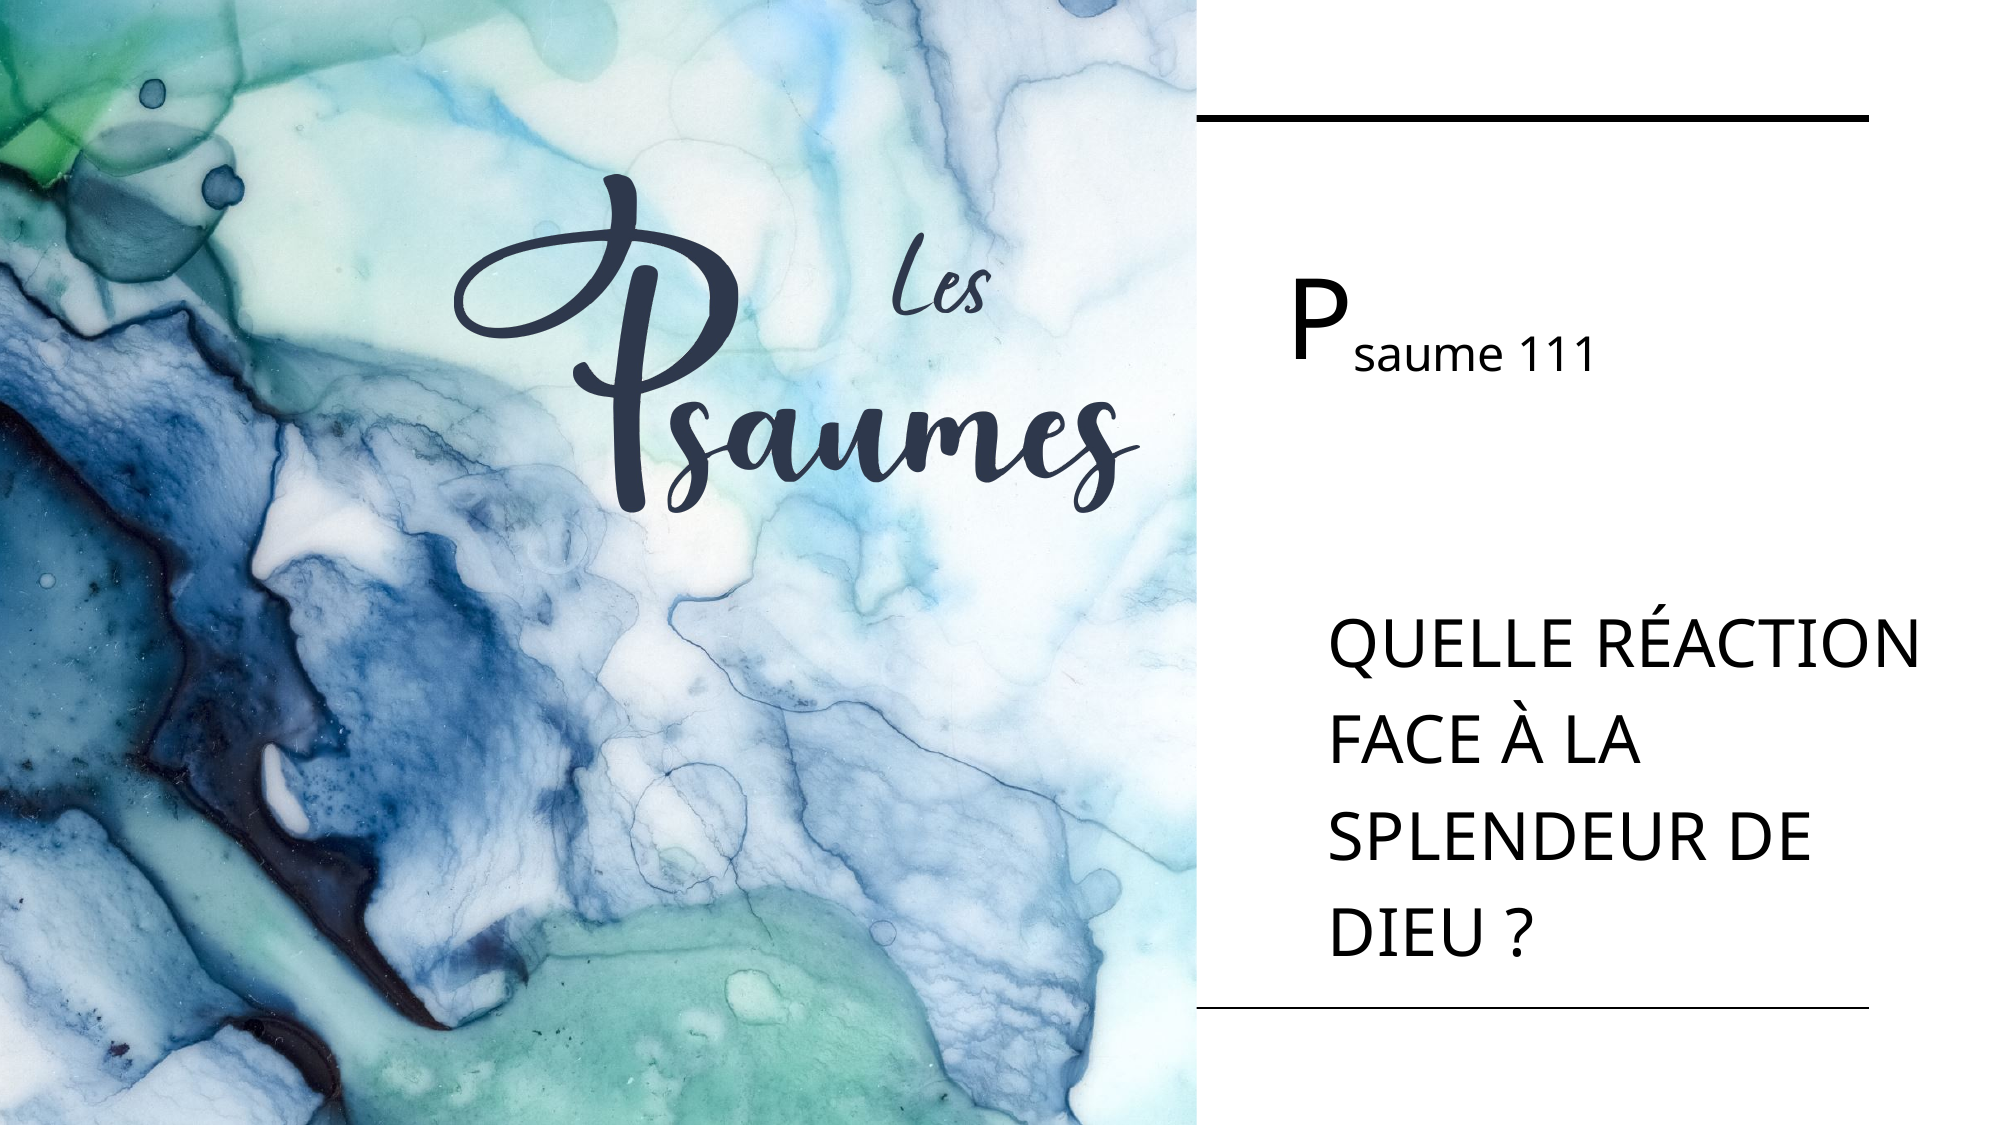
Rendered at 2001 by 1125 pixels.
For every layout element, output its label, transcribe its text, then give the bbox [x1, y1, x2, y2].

title Quelle réaction face à la splendeur de Dieu ? [1312, 391, 1971, 977]
picture [0, 0, 1197, 1125]
text_box Psaume 111 [1270, 239, 1628, 390]
